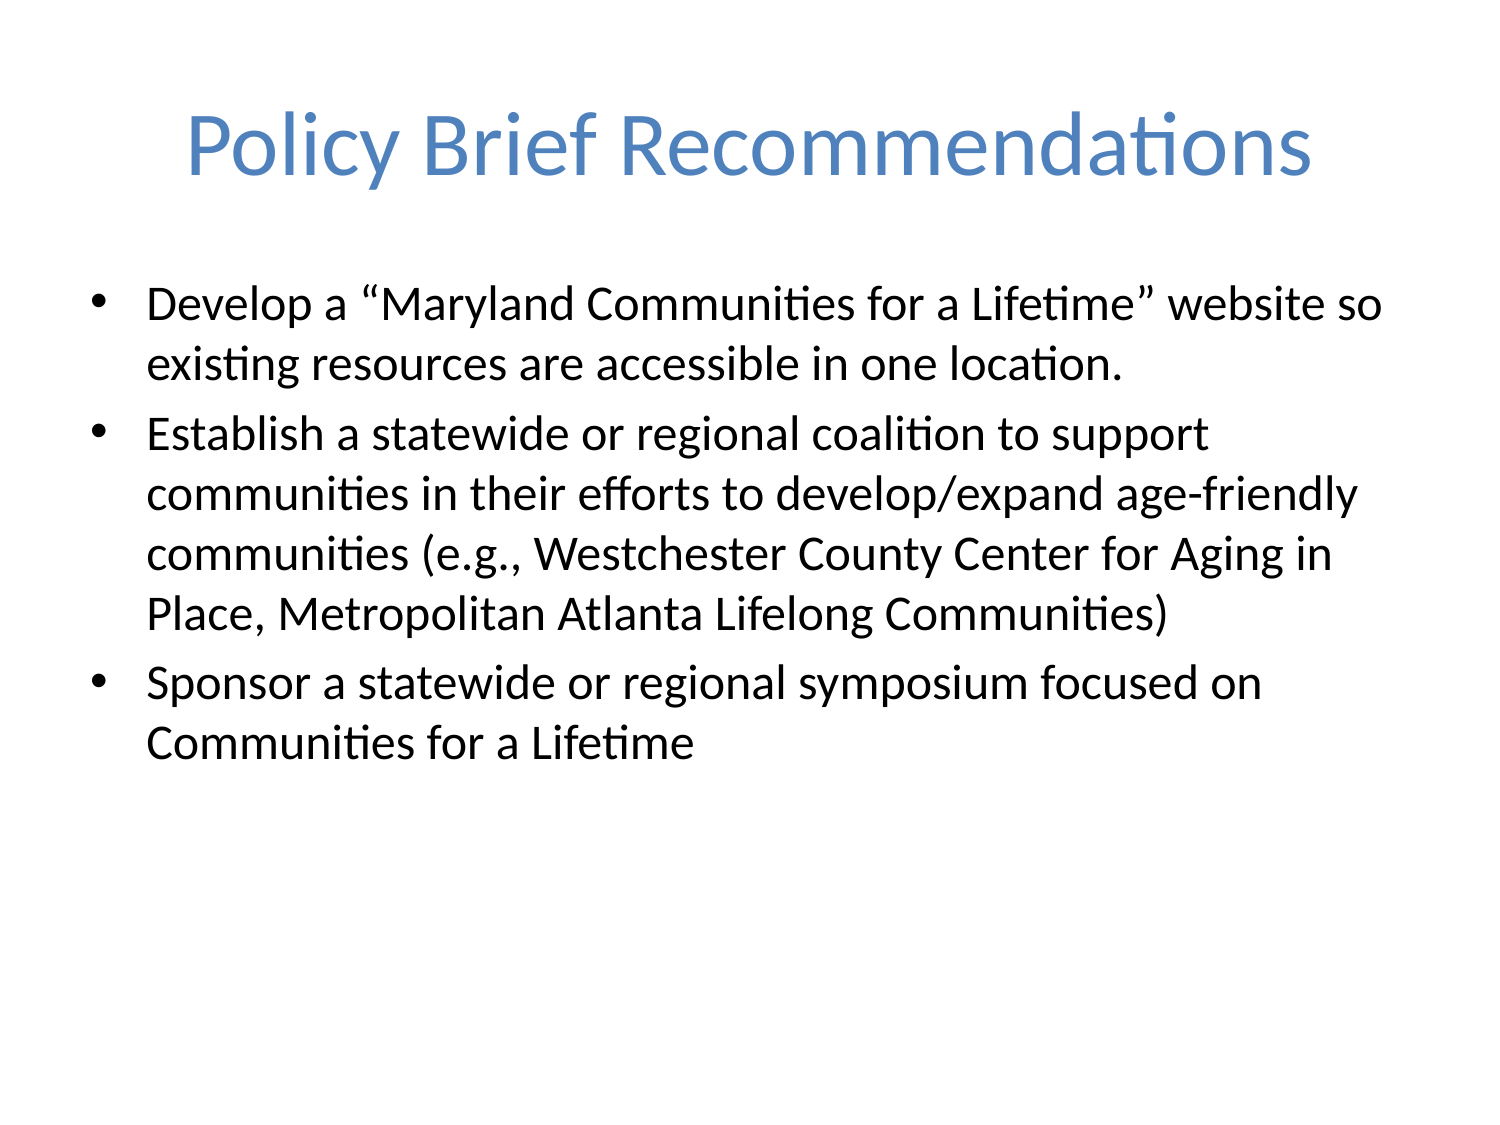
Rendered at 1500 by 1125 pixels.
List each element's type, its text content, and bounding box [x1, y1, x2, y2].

list Develop a “Maryland Communities for a Lifetime” website so existing resources are accessible in one location. Establish a statewide or regional coalition to support communities in their efforts to develop/expand age-friendly communities (e.g., Westchester County Center for Aging in Place, Metropolitan Atlanta Lifelong Communities) Sponsor a statewide or regional symposium focused on Communities for a Lifetime [75, 262, 1425, 1005]
title Policy Brief Recommendations [75, 45, 1425, 233]
